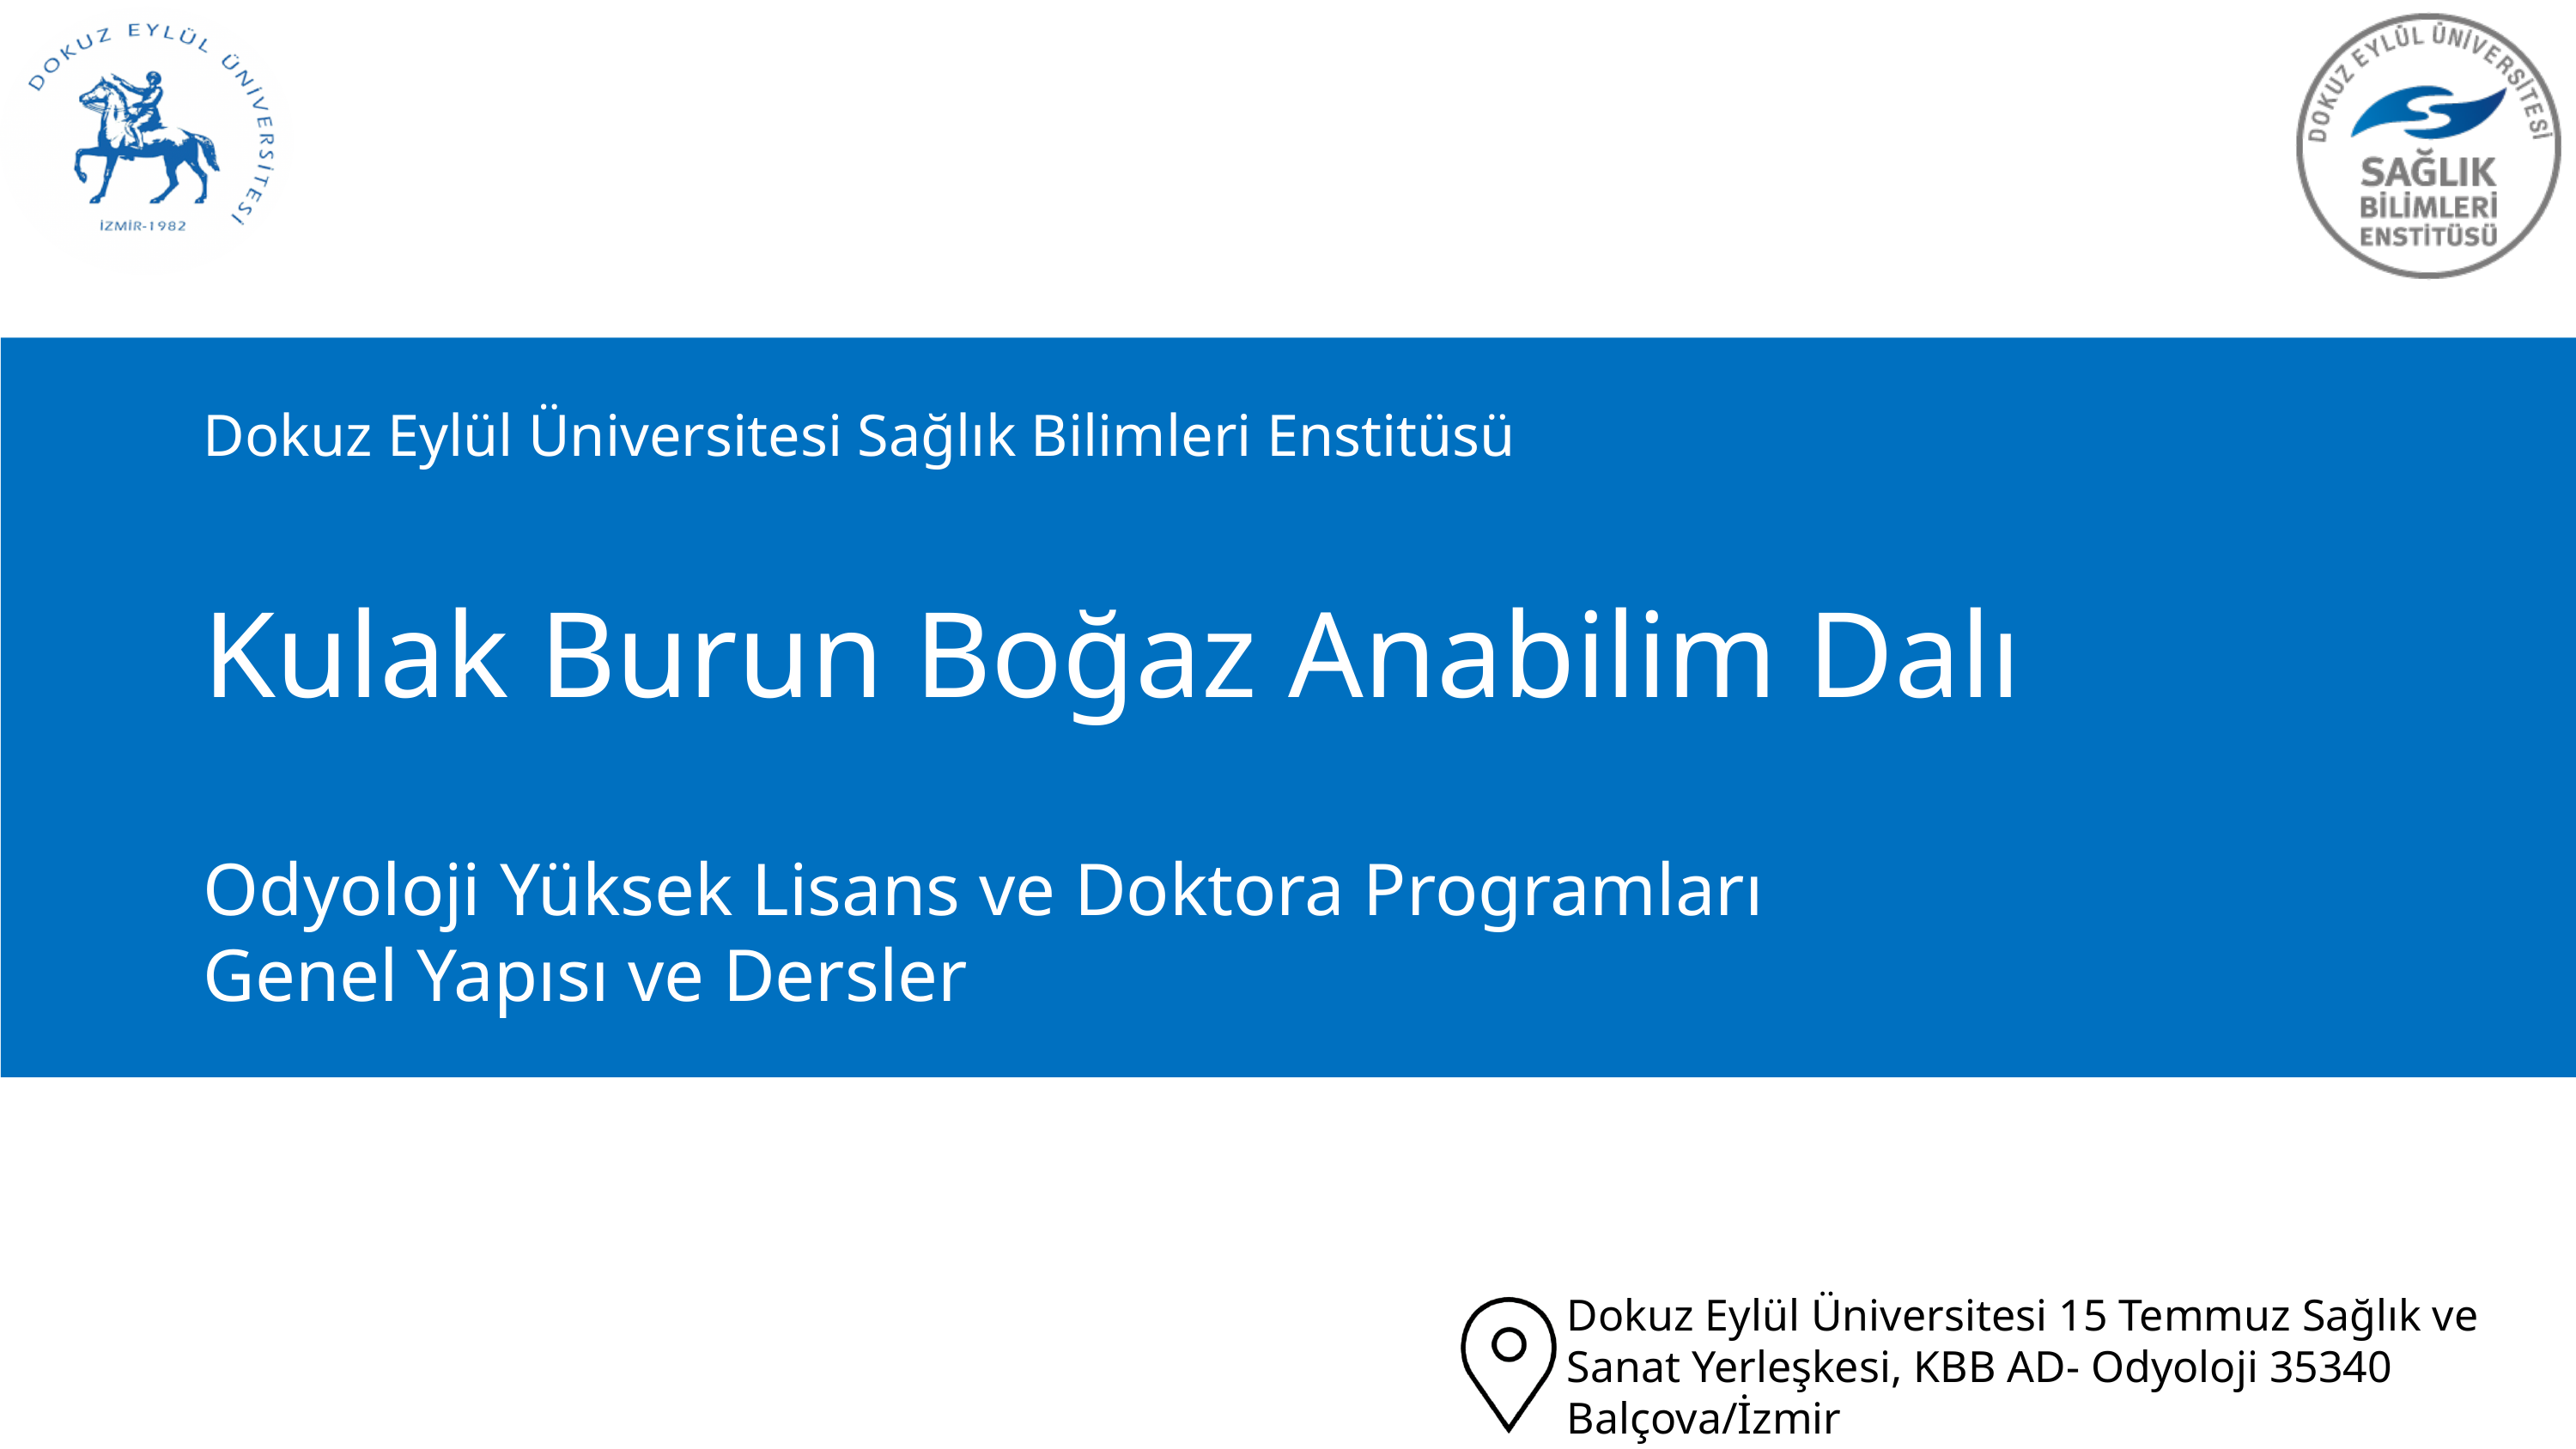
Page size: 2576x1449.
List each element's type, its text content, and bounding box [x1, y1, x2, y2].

picture [2282, 0, 2576, 294]
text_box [0, 345, 2576, 1078]
picture [1443, 1296, 1568, 1436]
text_box Dokuz Eylül Üniversitesi 15 Temmuz Sağlık ve Sanat Yerleşkesi, KBB AD- Odyoloji 35340 Balçova/İzmir Telefon: 0 232 412 32 90 [1566, 1288, 2576, 1449]
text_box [0, 6, 294, 276]
